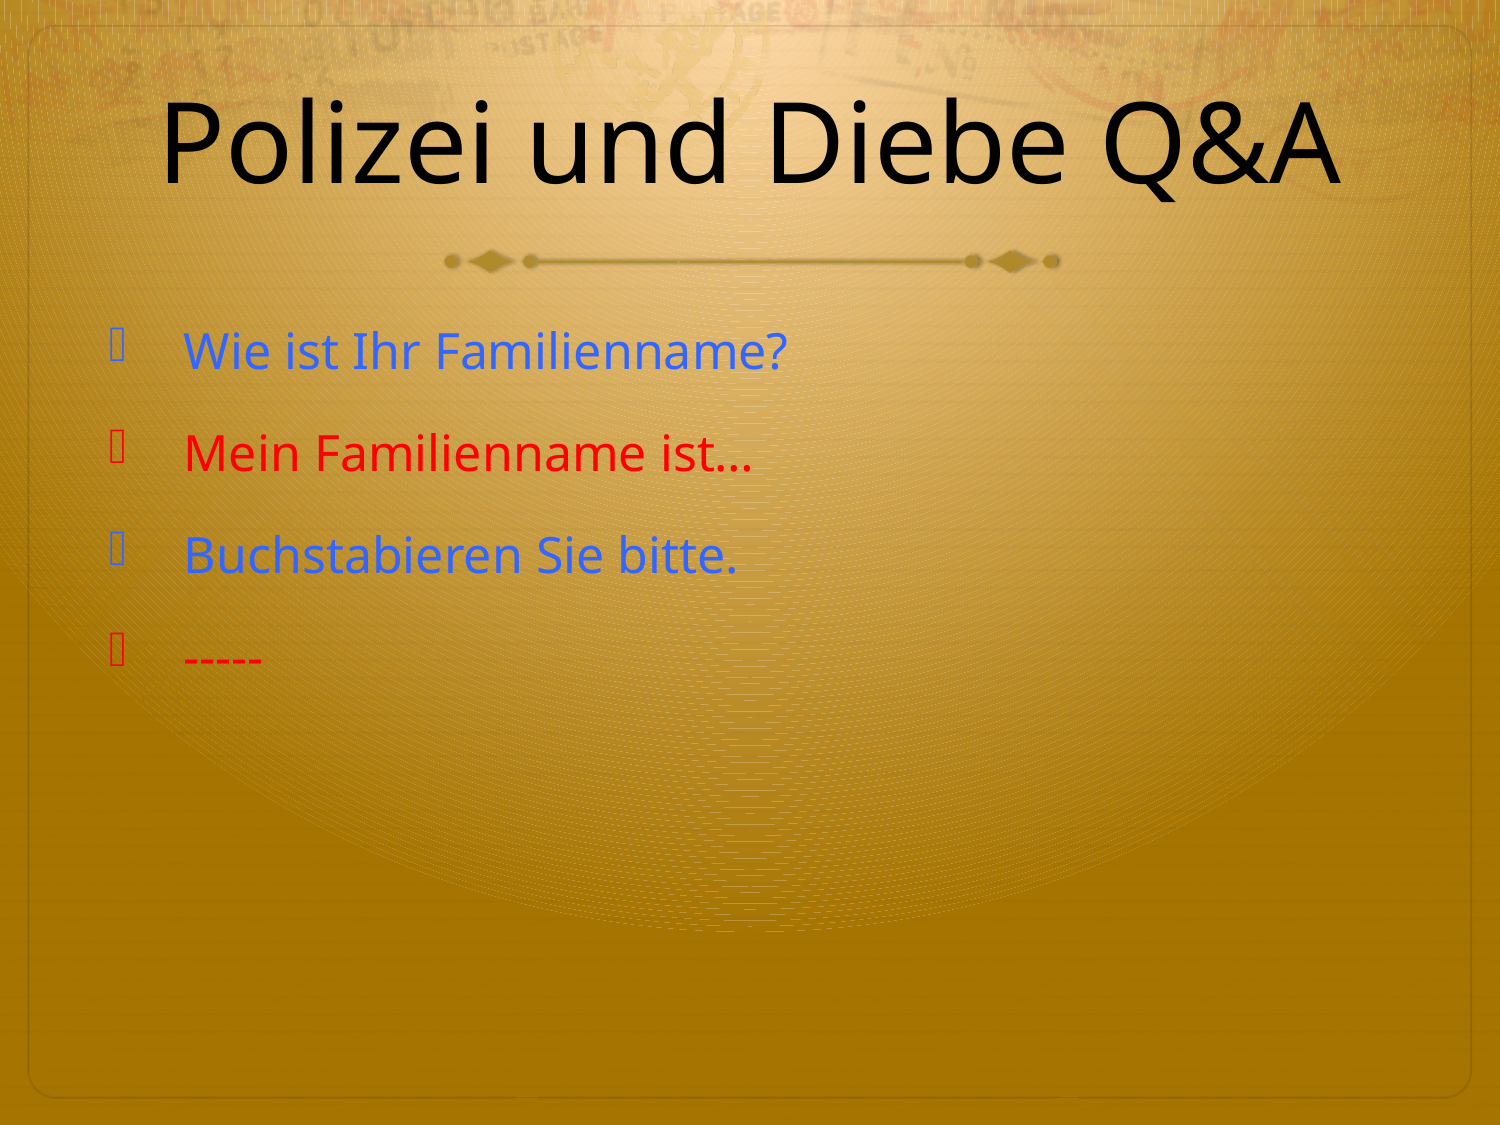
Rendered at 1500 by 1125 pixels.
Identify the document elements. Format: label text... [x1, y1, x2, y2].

picture [0, 0, 1500, 1125]
title Polizei und Diebe Q&A [93, 45, 1407, 233]
list Wie ist Ihr Familienname? Mein Familienname ist… Buchstabieren Sie bitte. ----- [93, 312, 1407, 988]
